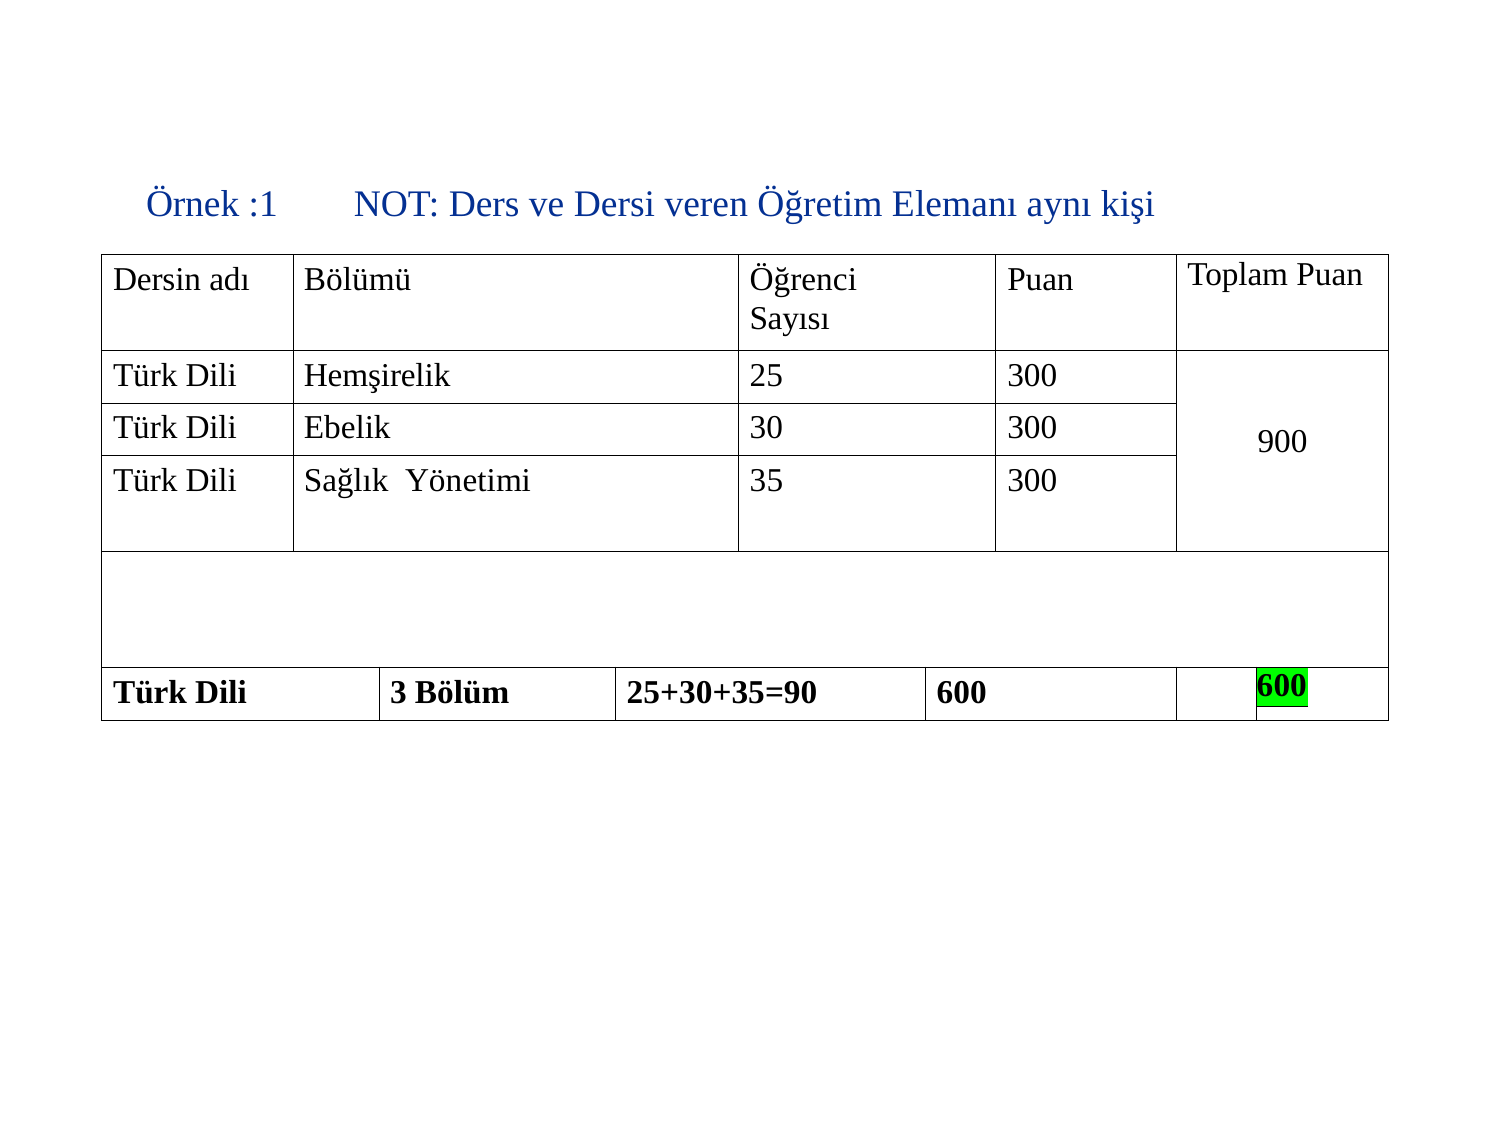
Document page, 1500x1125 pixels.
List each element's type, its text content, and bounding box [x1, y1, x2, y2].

table_cell [1257, 707, 1308, 720]
table_header Puan [996, 255, 1176, 350]
table_cell [102, 552, 1388, 667]
table_cell Türk Dili [102, 404, 293, 455]
table_cell Ebelik [294, 404, 738, 455]
table_header Bölümü [294, 255, 738, 350]
table_header Toplam Puan [1177, 255, 1388, 350]
table_cell 300 [996, 456, 1176, 551]
table_cell 25+30+35=90 [616, 668, 925, 720]
table_cell Hemşirelik [294, 351, 738, 403]
table_cell [1308, 668, 1388, 720]
text_box Örnek :1 NOT: Ders ve Dersi veren Öğretim Elemanı aynı kişi [143, 176, 1231, 224]
table_cell 600 [1257, 668, 1308, 706]
table_cell 300 [996, 404, 1176, 455]
table_cell Sağlık Yönetimi [294, 456, 738, 551]
table_cell Türk Dili [102, 668, 379, 720]
table_cell [1177, 668, 1256, 720]
table_cell 900 [1177, 351, 1388, 551]
table_cell Türk Dili [102, 456, 293, 551]
table_cell 25 [739, 351, 995, 403]
table_header Öğrenci Sayısı [739, 255, 995, 350]
table_cell 3 Bölüm [380, 668, 615, 720]
table_cell 600 [926, 668, 1176, 720]
table_header Dersin adı [102, 255, 293, 350]
table_cell 35 [739, 456, 995, 551]
table_cell 300 [996, 351, 1176, 403]
table_cell 30 [739, 404, 995, 455]
table_cell Türk Dili [102, 351, 293, 403]
